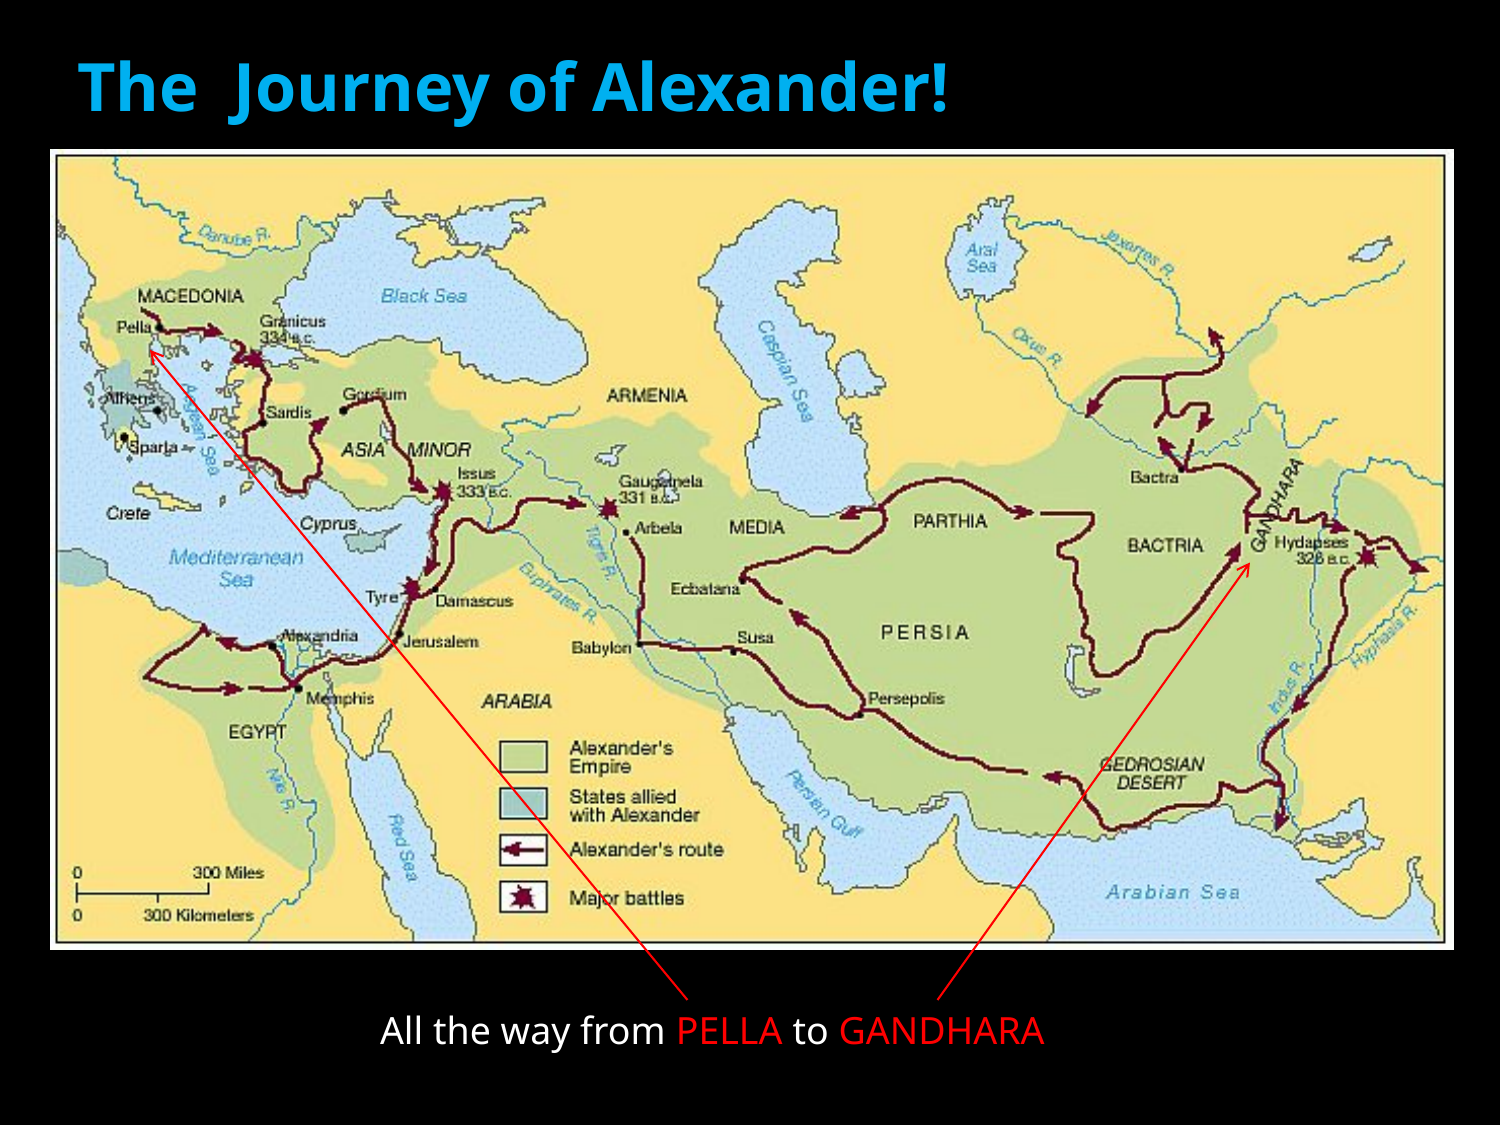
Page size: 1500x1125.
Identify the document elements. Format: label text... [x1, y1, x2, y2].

text_box All the way from PELLA to GANDHARA [74, 999, 1350, 1060]
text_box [96, 409, 743, 943]
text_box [876, 626, 1311, 937]
picture [50, 149, 1455, 952]
text_box The Journey of Alexander! [62, 37, 1313, 133]
